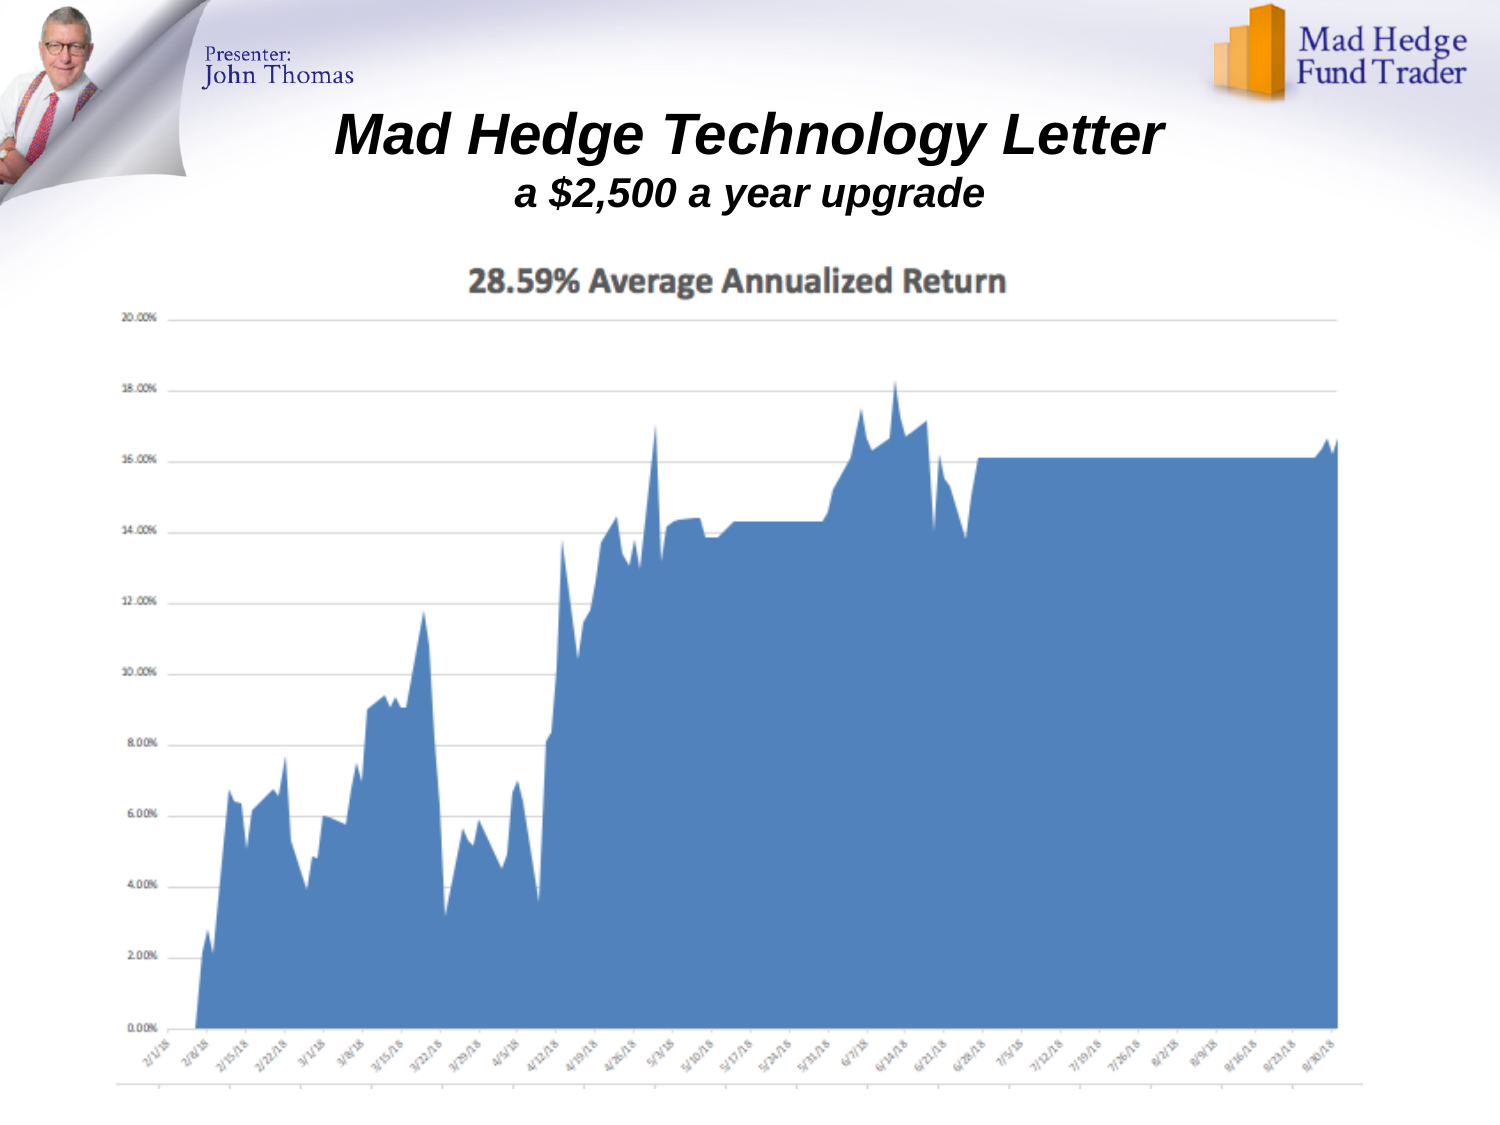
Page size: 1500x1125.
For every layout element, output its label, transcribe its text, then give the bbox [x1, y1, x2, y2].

title Mad Hedge Technology Letter a $2,500 a year upgrade [0, 62, 1500, 250]
picture [0, 0, 1500, 62]
picture [0, 249, 1500, 1089]
